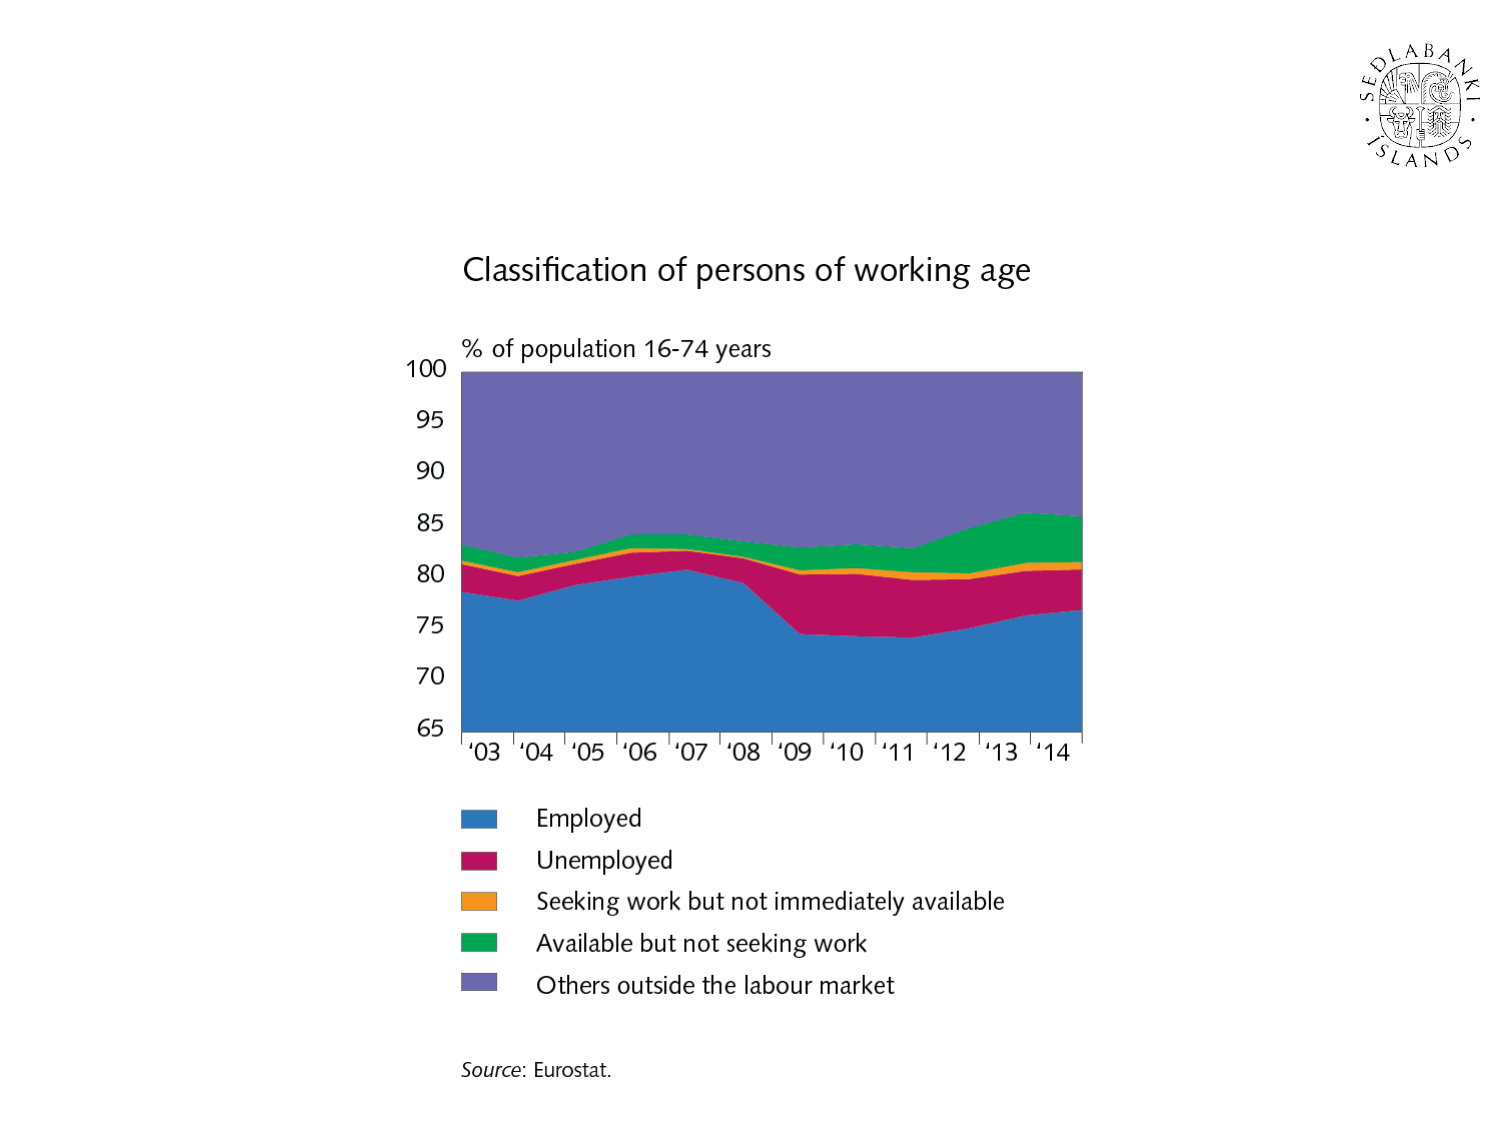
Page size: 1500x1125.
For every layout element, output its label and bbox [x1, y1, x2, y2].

list [405, 253, 1083, 1083]
picture [1357, 42, 1482, 173]
